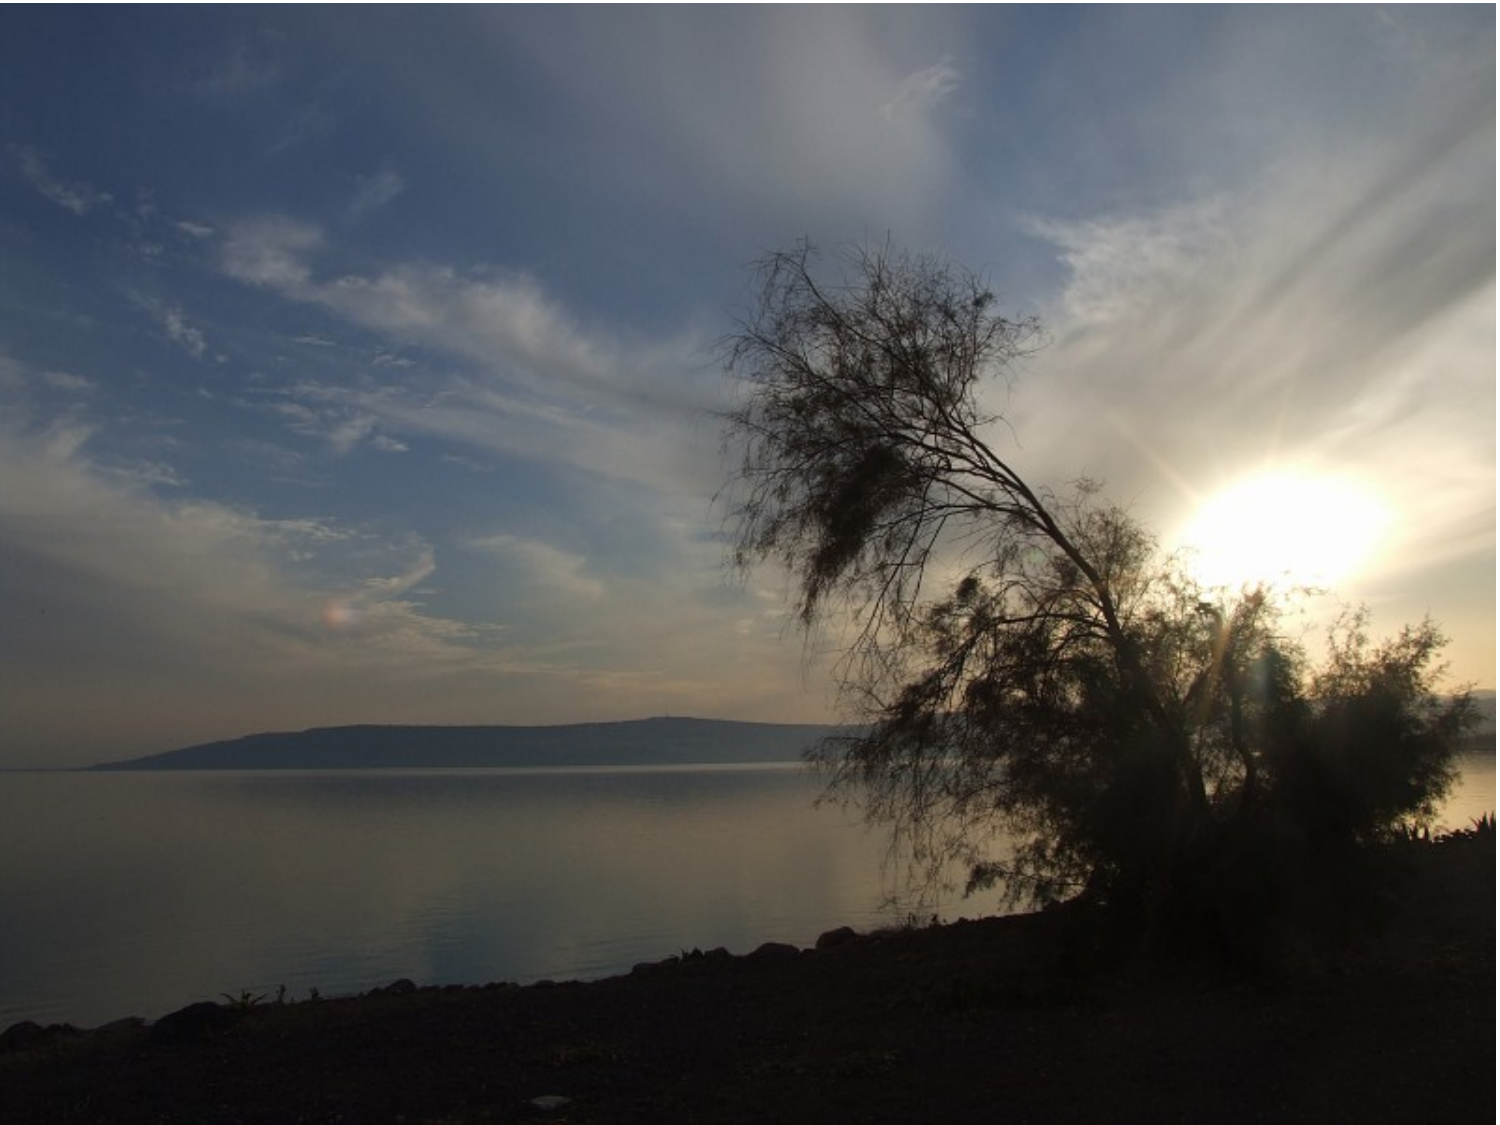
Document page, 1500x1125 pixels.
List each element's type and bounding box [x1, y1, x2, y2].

list [0, 2, 1497, 1125]
